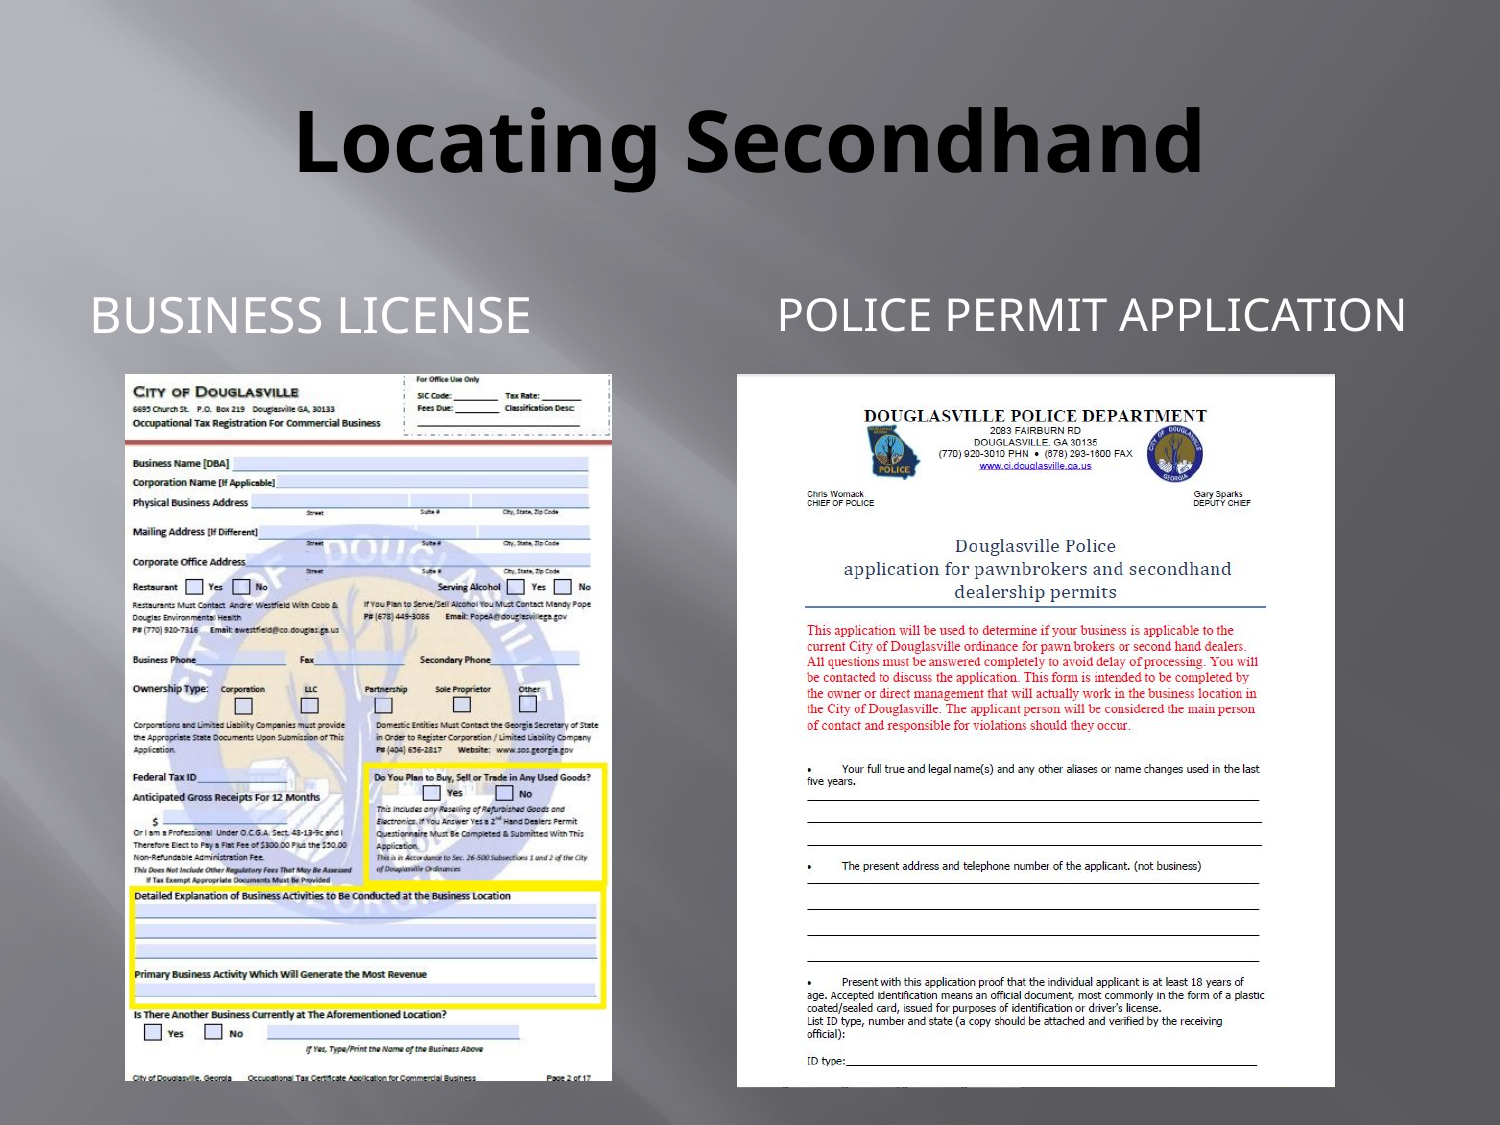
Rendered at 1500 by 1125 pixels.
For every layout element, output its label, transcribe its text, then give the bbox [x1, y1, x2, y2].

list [737, 374, 1336, 1088]
list Business License [75, 251, 738, 375]
list police Permit application [761, 251, 1425, 375]
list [124, 374, 612, 1082]
title Locating Secondhand [75, 44, 1425, 233]
